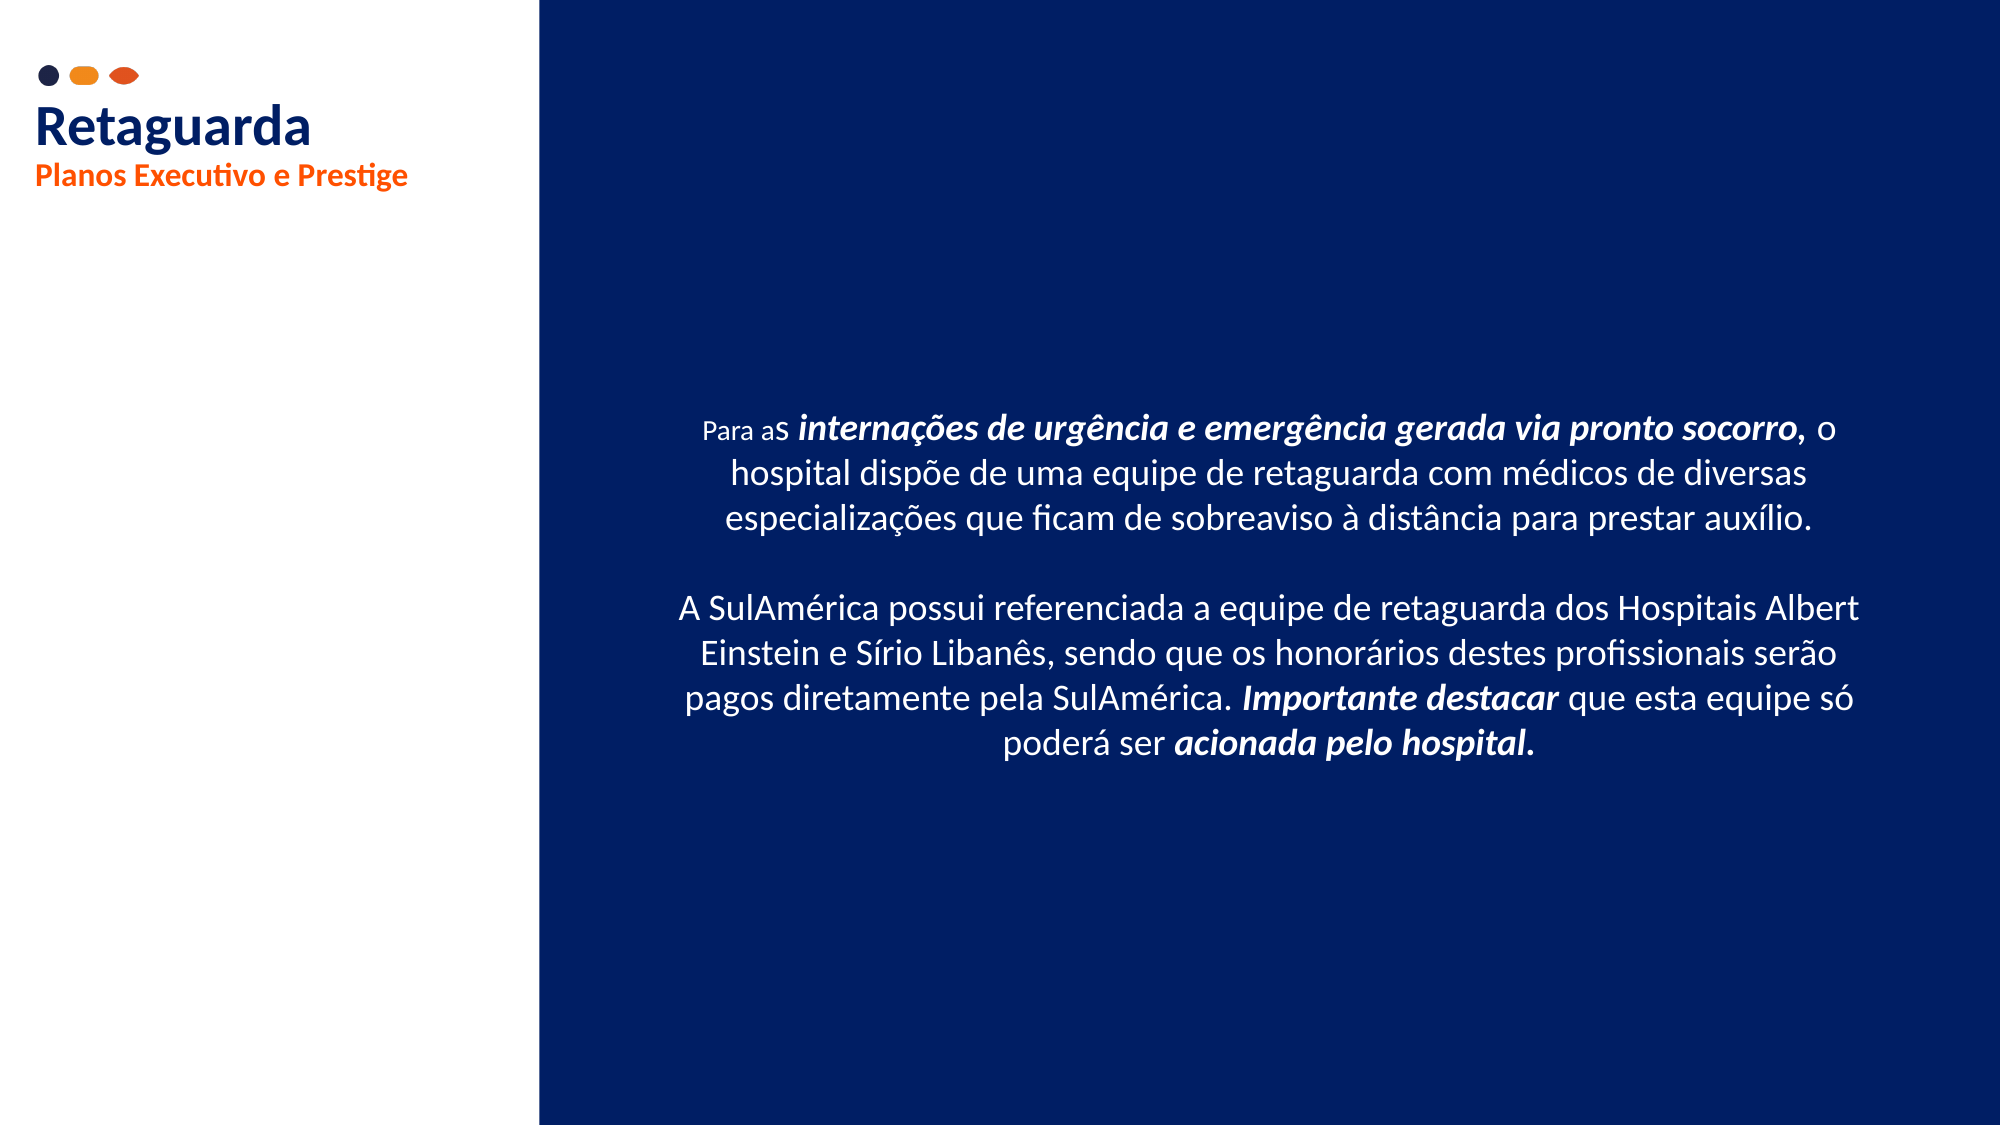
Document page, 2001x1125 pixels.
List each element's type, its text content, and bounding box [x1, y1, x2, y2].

text_box Para as internações de urgência e emergência gerada via pronto socorro, o hospital dispõe de uma equipe de retaguarda com médicos de diversas especializações que ficam de sobreaviso à distância para prestar auxílio. A SulAmérica possui referenciada a equipe de retaguarda dos Hospitais Albert Einstein e Sírio Libanês, sendo que os honorários destes profissionais serão pagos diretamente pela SulAmérica. Importante destacar que esta equipe só poderá ser acionada pelo hospital. [623, 317, 1916, 848]
picture [37, 64, 140, 86]
text_box Retaguarda Planos Executivo e Prestige [20, 87, 747, 213]
text_box [539, 0, 2000, 1125]
